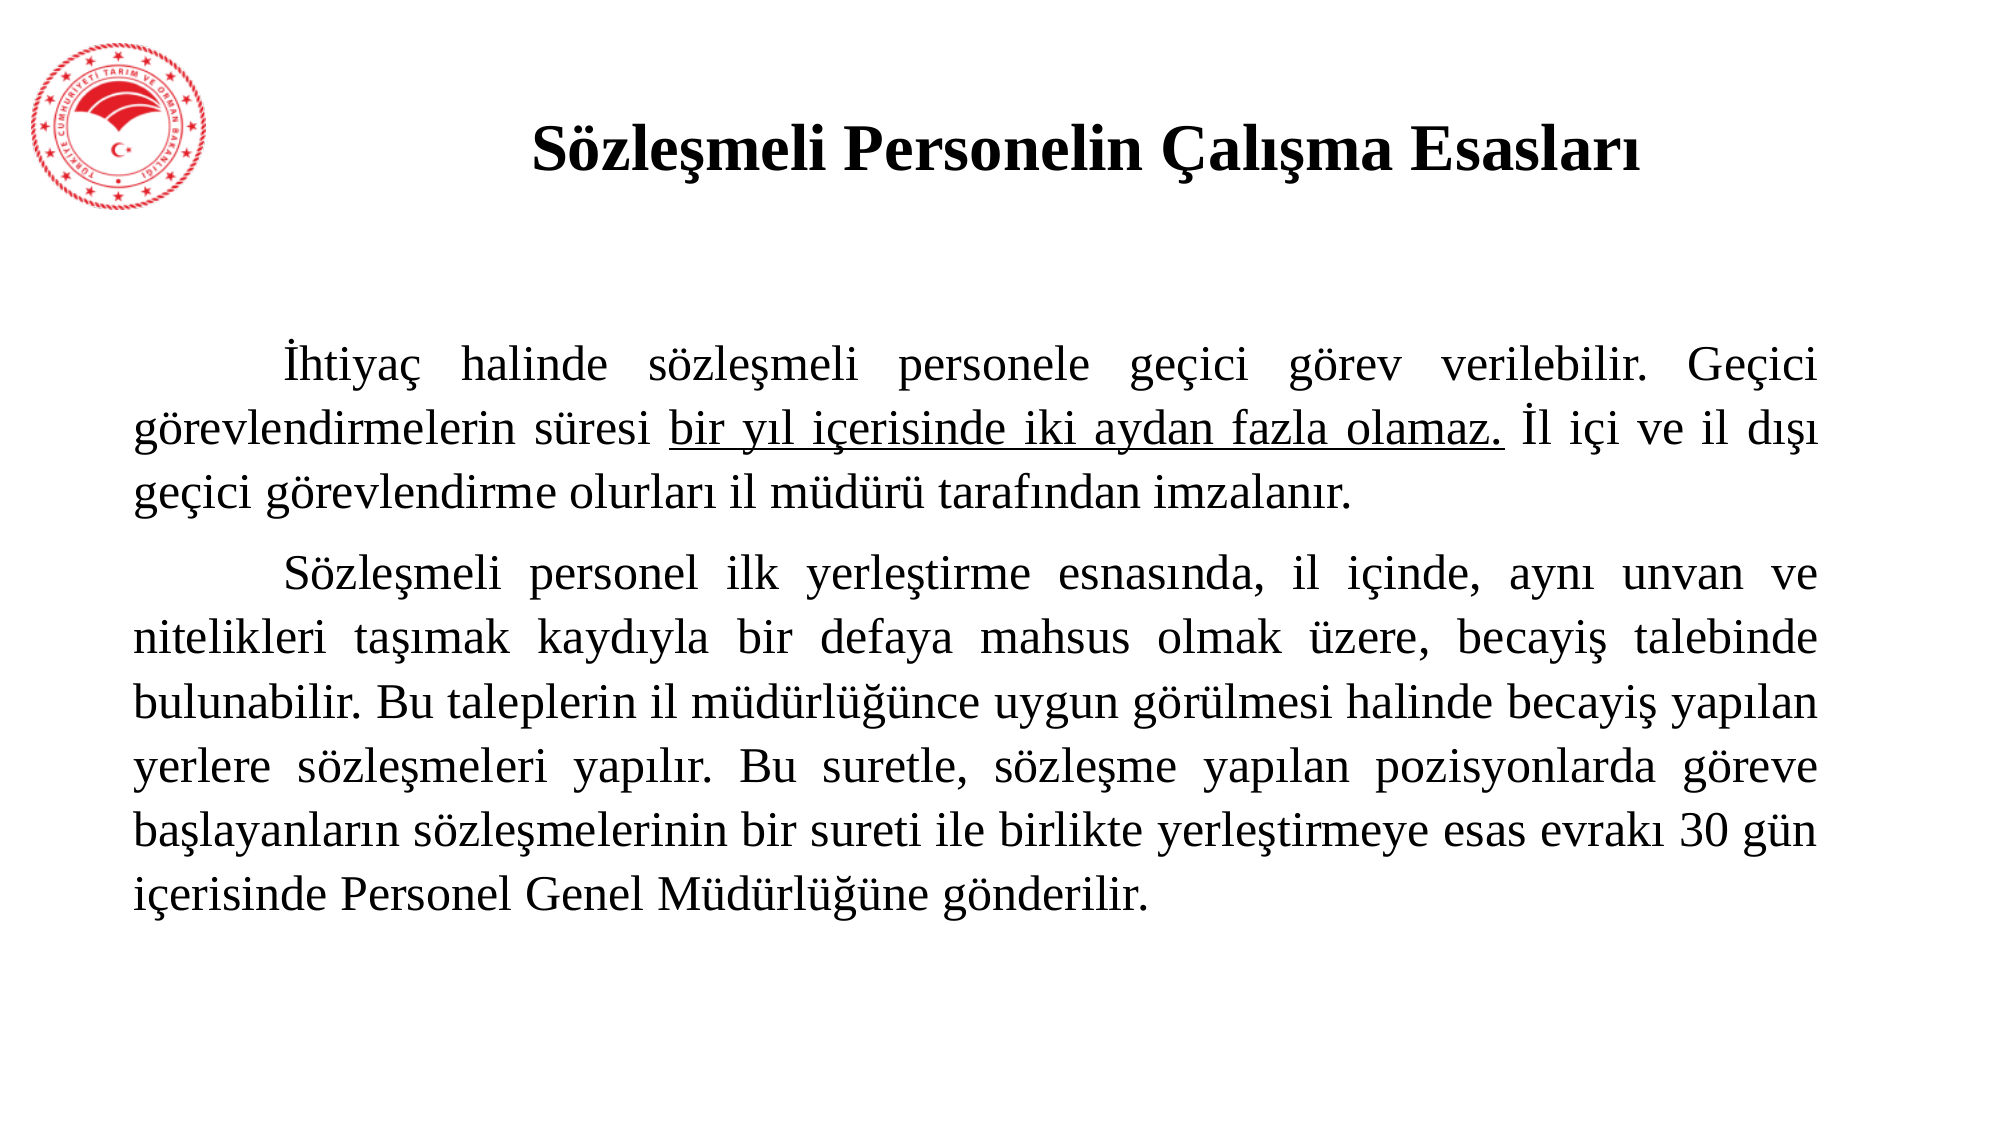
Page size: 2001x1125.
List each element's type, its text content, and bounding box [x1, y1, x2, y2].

text_box İhtiyaç halinde sözleşmeli personele geçici görev verilebilir. Geçici görevlendirmelerin süresi bir yıl içerisinde iki aydan fazla olamaz. İl içi ve il dışı geçici görevlendirme olurları il müdürü tarafından imzalanır. Sözleşmeli personel ilk yerleştirme esnasında, il içinde, aynı unvan ve nitelikleri taşımak kaydıyla bir defaya mahsus olmak üzere, becayiş talebinde bulunabilir. Bu taleplerin il müdürlüğünce uygun görülmesi halinde becayiş yapılan yerlere sözleşmeleri yapılır. Bu suretle, sözleşme yapılan pozisyonlarda göreve başlayanların sözleşmelerinin bir sureti ile birlikte yerleştirmeye esas evrakı 30 gün içerisinde Personel Genel Müdürlüğüne gönderilir. [118, 318, 1835, 993]
text_box Sözleşmeli Personelin Çalışma Esasları [367, 43, 1807, 245]
picture [30, 43, 206, 210]
